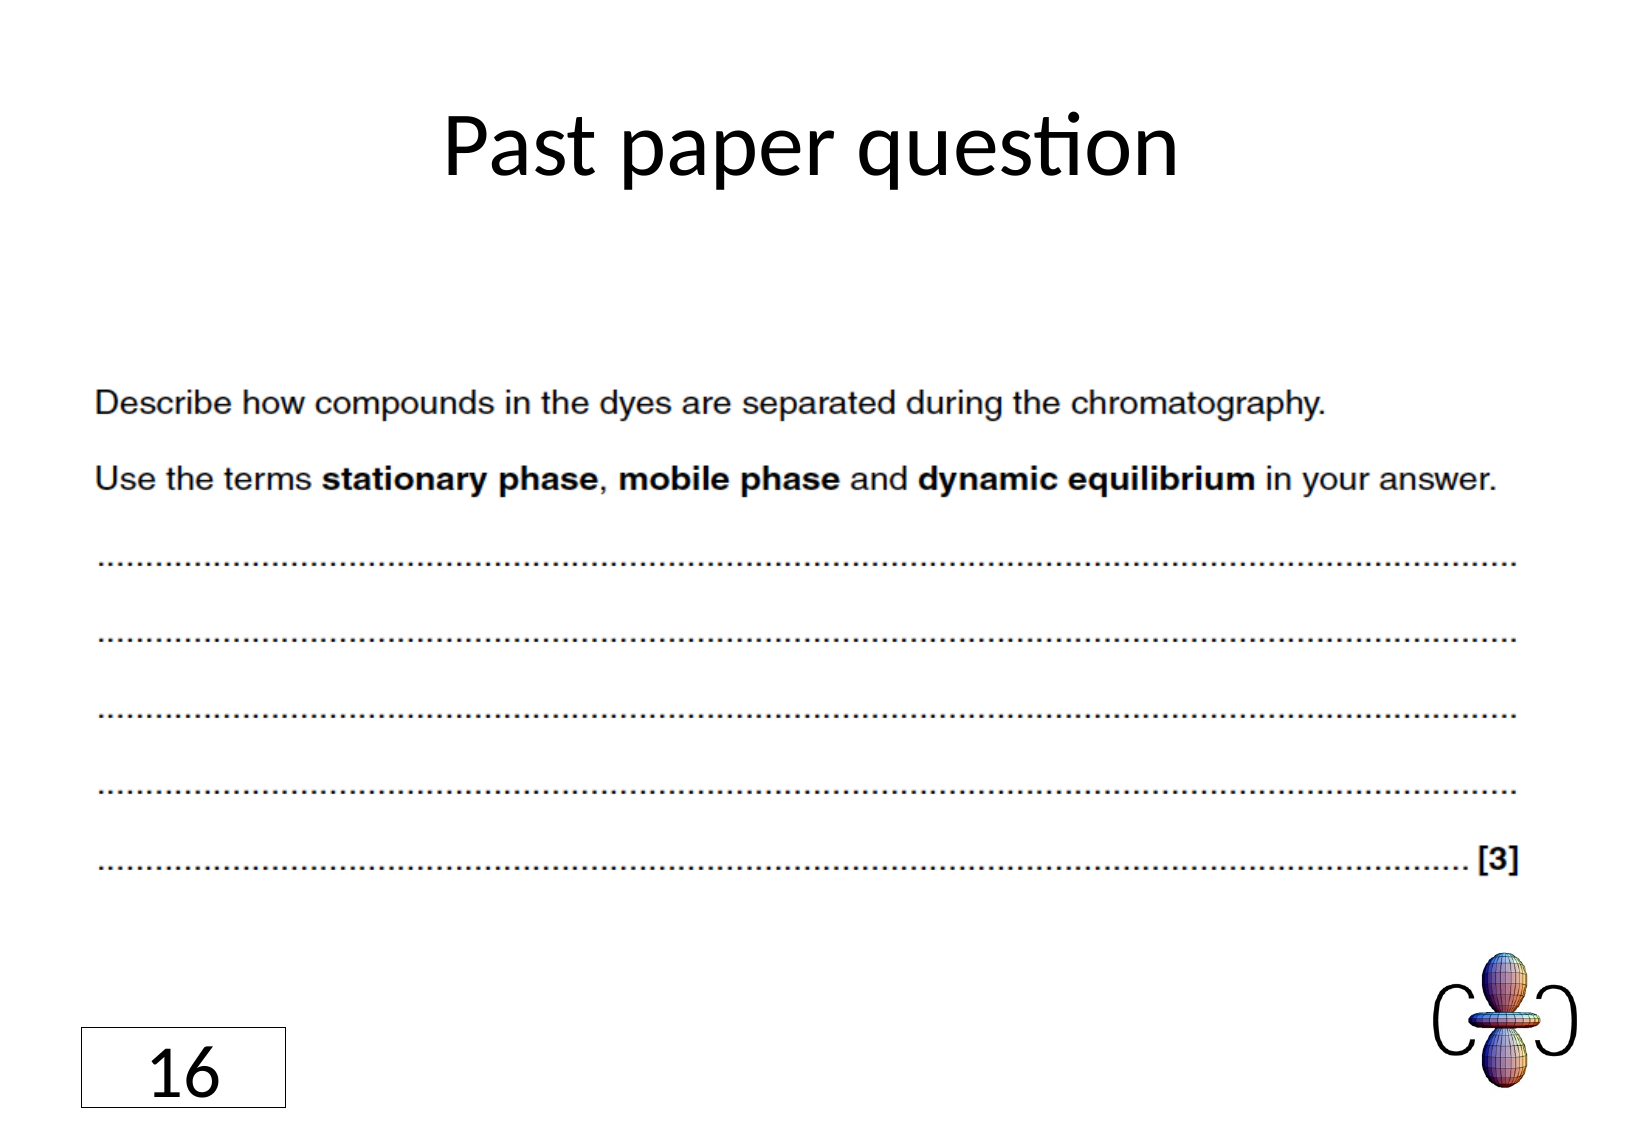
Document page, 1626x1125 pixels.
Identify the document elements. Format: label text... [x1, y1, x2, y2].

picture [1383, 909, 1625, 1123]
title Past paper question [81, 45, 1544, 233]
slide_number 16 [81, 1027, 286, 1108]
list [80, 262, 1544, 1006]
